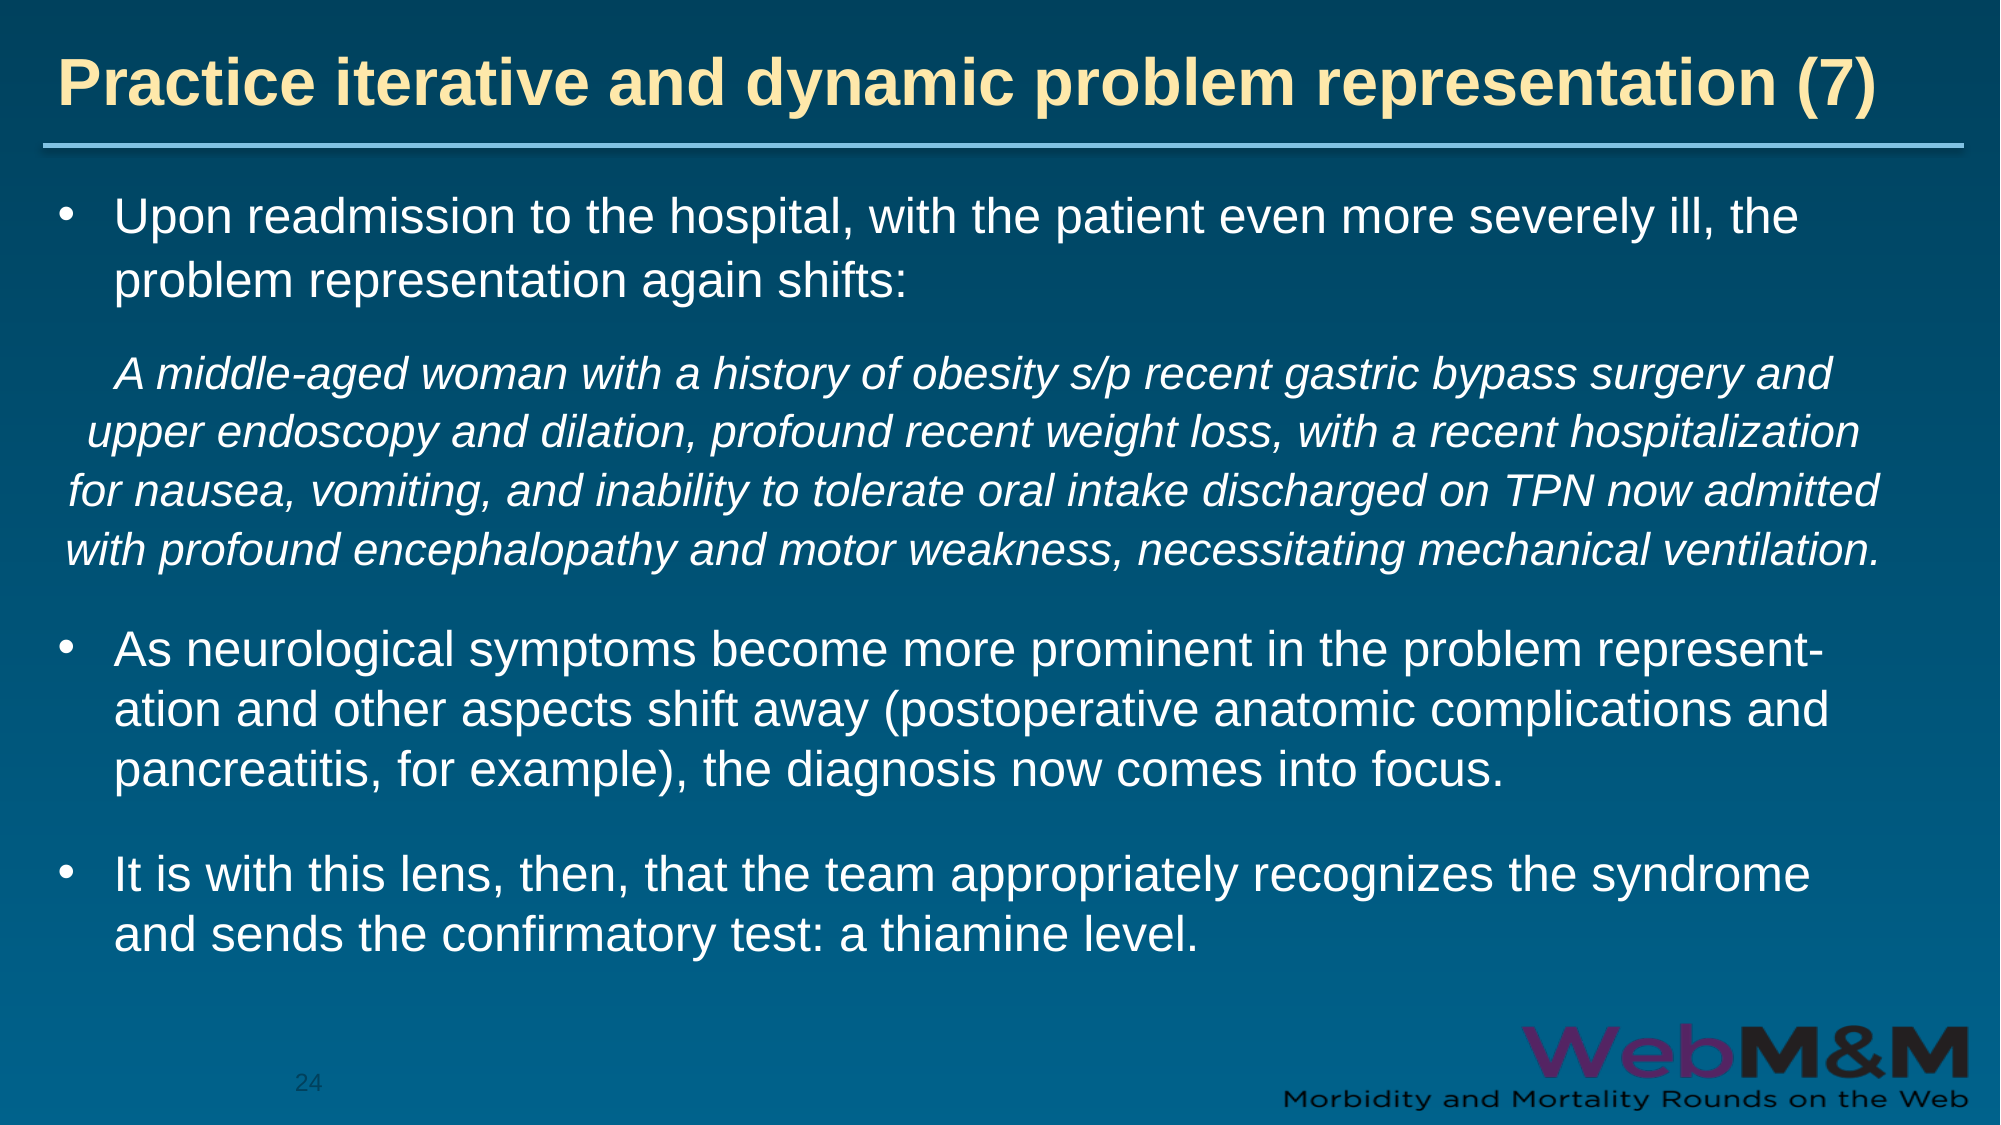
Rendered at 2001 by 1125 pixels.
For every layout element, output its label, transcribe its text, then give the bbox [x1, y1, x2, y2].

picture [464, 700, 488, 726]
picture [1778, 700, 1798, 725]
picture [1052, 700, 1074, 726]
picture [1645, 865, 1666, 890]
picture [1510, 859, 1521, 891]
picture [1770, 640, 1790, 665]
picture [991, 640, 1013, 666]
picture [1716, 865, 1739, 891]
picture [759, 855, 779, 890]
picture [693, 925, 715, 961]
picture [267, 700, 288, 725]
picture [1381, 563, 1400, 574]
picture [172, 915, 193, 951]
picture [523, 915, 535, 950]
picture [1097, 700, 1121, 726]
picture [1655, 700, 1677, 726]
picture [679, 925, 690, 950]
picture [523, 640, 528, 665]
picture [405, 700, 427, 726]
picture [521, 859, 532, 891]
picture [238, 925, 261, 951]
picture [947, 640, 969, 666]
picture [911, 760, 933, 786]
picture [1053, 865, 1075, 891]
list Upon readmission to the hospital, with the patient even more severely ill, the problem representation again shifts: A middle-aged woman with a history of obesity s/p recent gastric bypass surgery and upper endoscopy and dilation, profound recent weight loss, with a recent hospitalization for nausea, vomiting, and inability to tolerate oral intake discharged on TPN now admitted with profound encephalopathy and motor weakness, necessitating mechanical ventilation. As neurological symptoms become more prominent in the problem represent-ation and other aspects shift away (postoperative anatomic complications and pancreatitis, for example), the diagnosis now comes into focus. It is with this lens, then, that the team appropriately recognizes the syndrome and sends the confirmatory test: a thiamine level. [42, 171, 1907, 563]
picture [560, 760, 574, 785]
picture [747, 760, 769, 786]
picture [1416, 760, 1436, 786]
picture [1037, 865, 1048, 890]
picture [216, 640, 238, 666]
picture [544, 700, 566, 726]
picture [930, 700, 953, 726]
picture [1026, 700, 1047, 736]
picture [1179, 760, 1193, 785]
picture [1893, 1027, 1967, 1077]
picture [472, 760, 494, 786]
picture [241, 760, 263, 786]
picture [565, 640, 586, 676]
picture [976, 640, 987, 665]
picture [267, 925, 288, 950]
picture [196, 640, 210, 665]
picture [1673, 640, 1684, 665]
picture [129, 859, 140, 891]
picture [173, 760, 193, 785]
picture [500, 760, 519, 785]
picture [781, 700, 815, 725]
picture [1082, 865, 1103, 901]
picture [829, 640, 857, 665]
picture [1523, 1027, 1619, 1077]
picture [743, 859, 754, 891]
picture [755, 700, 780, 726]
picture [294, 915, 315, 951]
picture [295, 754, 307, 786]
picture [1159, 640, 1179, 665]
picture [1684, 700, 1689, 725]
picture [1281, 640, 1301, 665]
picture [732, 919, 743, 951]
picture [116, 700, 141, 726]
slide_number 24 [280, 1051, 631, 1112]
picture [899, 915, 919, 950]
picture [444, 925, 464, 951]
picture [1215, 640, 1220, 665]
picture [1444, 865, 1466, 891]
picture [116, 925, 141, 951]
picture [1194, 760, 1207, 785]
picture [1173, 760, 1178, 785]
picture [774, 925, 795, 951]
picture [1786, 865, 1808, 891]
picture [1109, 865, 1121, 890]
picture [143, 694, 154, 726]
picture [828, 760, 852, 786]
picture [1434, 640, 1446, 665]
picture [394, 640, 414, 666]
picture [1272, 700, 1296, 726]
picture [1795, 634, 1807, 666]
picture [1406, 640, 1428, 676]
title Practice iterative and dynamic problem representation (7) [42, 18, 1981, 141]
picture [649, 700, 670, 726]
picture [1044, 925, 1066, 951]
picture [554, 760, 559, 785]
picture [898, 865, 932, 890]
picture [887, 690, 898, 736]
picture [650, 925, 672, 951]
picture [269, 760, 294, 786]
picture [1710, 700, 1730, 726]
picture [1545, 640, 1579, 665]
picture [320, 754, 332, 786]
picture [863, 640, 886, 666]
picture [823, 640, 828, 665]
picture [402, 925, 425, 951]
picture [1516, 640, 1538, 666]
picture [1009, 865, 1030, 901]
picture [906, 640, 940, 665]
picture [1616, 640, 1639, 666]
picture [1162, 859, 1174, 891]
picture [621, 886, 625, 897]
picture [1292, 760, 1312, 785]
picture [1034, 640, 1055, 676]
picture [1450, 640, 1472, 666]
picture [1394, 700, 1414, 726]
picture [634, 919, 646, 951]
picture [525, 760, 549, 786]
picture [498, 925, 518, 950]
picture [563, 865, 586, 891]
picture [226, 760, 237, 785]
picture [747, 925, 769, 951]
picture [1457, 760, 1462, 785]
picture [1127, 640, 1140, 665]
picture [1690, 700, 1704, 725]
picture [495, 640, 517, 676]
picture [652, 563, 665, 574]
picture [982, 865, 1003, 901]
picture [1672, 855, 1693, 891]
picture [117, 760, 139, 796]
picture [213, 925, 233, 951]
picture [374, 781, 378, 792]
picture [469, 865, 489, 891]
picture [1272, 865, 1294, 891]
picture [769, 640, 789, 666]
picture [646, 859, 657, 891]
picture [471, 640, 491, 666]
picture [551, 925, 562, 950]
picture [1528, 700, 1550, 736]
picture [169, 700, 191, 726]
picture [376, 915, 396, 950]
picture [715, 859, 727, 891]
picture [355, 640, 376, 676]
picture [704, 754, 716, 786]
picture [529, 640, 543, 665]
picture [826, 859, 838, 891]
picture [712, 690, 737, 726]
picture [273, 640, 284, 665]
picture [953, 865, 977, 891]
picture [1478, 630, 1500, 666]
picture [592, 865, 613, 890]
picture [1716, 640, 1736, 666]
picture [1594, 865, 1614, 891]
picture [1123, 694, 1135, 726]
picture [798, 919, 810, 951]
picture [1014, 760, 1035, 785]
picture [469, 925, 491, 951]
picture [1148, 700, 1170, 725]
picture [786, 865, 808, 891]
picture [721, 750, 741, 785]
picture [159, 563, 164, 574]
picture [1245, 700, 1265, 725]
picture [1221, 640, 1235, 665]
picture [145, 925, 165, 950]
picture [1618, 865, 1640, 901]
picture [200, 760, 220, 786]
picture [321, 925, 342, 951]
picture [359, 919, 371, 951]
picture [1526, 855, 1546, 890]
picture [1701, 865, 1712, 890]
picture [419, 640, 443, 666]
picture [567, 925, 587, 950]
picture [595, 760, 617, 796]
picture [842, 925, 866, 951]
picture [741, 640, 763, 666]
picture [309, 859, 321, 891]
picture [1628, 694, 1640, 726]
picture [1067, 760, 1101, 785]
picture [1442, 760, 1455, 786]
picture [1333, 760, 1355, 786]
picture [676, 690, 696, 725]
picture [965, 925, 970, 950]
picture [936, 925, 961, 951]
picture [1471, 865, 1492, 891]
picture [1743, 1027, 1816, 1077]
picture [169, 865, 189, 891]
picture [149, 640, 170, 666]
picture [239, 700, 263, 726]
picture [413, 760, 436, 786]
picture [363, 865, 383, 891]
picture [190, 640, 195, 665]
picture [662, 855, 682, 890]
picture [605, 640, 627, 666]
picture [1123, 925, 1146, 950]
picture [362, 694, 374, 726]
picture [689, 865, 713, 891]
picture [1081, 700, 1093, 725]
picture [1213, 760, 1235, 786]
picture [958, 700, 978, 726]
picture [1493, 700, 1507, 725]
picture [1419, 865, 1438, 890]
picture [1506, 630, 1510, 665]
picture [575, 760, 588, 785]
picture [1363, 640, 1386, 666]
picture [198, 700, 218, 725]
picture [1745, 865, 1779, 890]
picture [1062, 640, 1073, 665]
picture [590, 634, 601, 666]
picture [572, 700, 592, 726]
picture [1186, 640, 1208, 666]
picture [640, 640, 668, 665]
picture [1577, 700, 1597, 726]
picture [434, 700, 445, 725]
picture [1337, 630, 1357, 665]
picture [442, 760, 454, 785]
picture [819, 700, 844, 726]
picture [144, 760, 169, 786]
picture [491, 700, 511, 726]
picture [442, 865, 463, 890]
picture [1150, 925, 1172, 951]
picture [841, 865, 864, 891]
picture [1325, 865, 1347, 891]
picture [1487, 700, 1492, 725]
picture [715, 630, 736, 666]
picture [1827, 1026, 1884, 1077]
picture [1805, 690, 1826, 726]
picture [517, 700, 539, 736]
picture [974, 760, 994, 786]
picture [595, 694, 607, 726]
picture [398, 750, 410, 785]
picture [845, 700, 868, 736]
picture [1215, 865, 1237, 901]
picture [1602, 700, 1627, 726]
picture [1320, 634, 1332, 666]
picture [1144, 760, 1166, 786]
picture [317, 630, 321, 665]
picture [882, 919, 893, 951]
picture [1136, 865, 1161, 891]
picture [660, 750, 671, 796]
picture [633, 760, 655, 786]
picture [1300, 865, 1320, 891]
picture [245, 640, 265, 666]
picture [1373, 750, 1385, 785]
picture [327, 640, 350, 666]
picture [986, 925, 999, 950]
picture [413, 865, 436, 891]
picture [544, 640, 557, 665]
picture [1645, 640, 1666, 676]
picture [1041, 760, 1063, 786]
picture [326, 855, 346, 890]
picture [610, 700, 631, 726]
picture [1688, 640, 1711, 666]
picture [1552, 865, 1575, 891]
picture [1018, 925, 1023, 950]
picture [1388, 760, 1411, 786]
picture [1741, 640, 1763, 666]
picture [1313, 700, 1336, 726]
picture [294, 690, 315, 726]
picture [1749, 700, 1774, 726]
picture [496, 886, 500, 897]
picture [1256, 865, 1268, 890]
picture [1601, 640, 1612, 665]
picture [588, 925, 601, 950]
picture [1024, 925, 1038, 950]
picture [794, 640, 816, 666]
picture [634, 640, 639, 665]
picture [1468, 760, 1489, 786]
picture [855, 760, 876, 796]
picture [1508, 700, 1521, 725]
picture [1240, 634, 1251, 666]
picture [938, 760, 958, 786]
picture [1458, 700, 1480, 726]
picture [1097, 925, 1119, 951]
picture [1352, 865, 1374, 901]
picture [1681, 1024, 1733, 1078]
picture [680, 781, 684, 792]
picture [452, 563, 457, 574]
picture [1077, 640, 1100, 666]
picture [206, 865, 241, 890]
picture [115, 632, 145, 665]
picture [1433, 700, 1453, 726]
picture [1206, 855, 1210, 890]
picture [884, 760, 904, 785]
picture [1298, 694, 1309, 726]
picture [254, 859, 265, 891]
picture [1317, 754, 1329, 786]
picture [537, 855, 557, 890]
picture [1119, 760, 1139, 786]
picture [336, 700, 358, 726]
picture [971, 925, 985, 950]
picture [564, 563, 569, 574]
picture [903, 700, 925, 736]
picture [1174, 700, 1197, 726]
picture [288, 640, 311, 666]
picture [1622, 1039, 1673, 1078]
picture [674, 640, 694, 666]
picture [1106, 640, 1126, 665]
picture [997, 700, 1019, 726]
picture [1216, 700, 1241, 726]
picture [1241, 760, 1261, 786]
picture [346, 760, 367, 786]
picture [608, 925, 633, 951]
picture [270, 855, 290, 890]
picture [789, 750, 810, 786]
picture [869, 865, 894, 891]
picture [982, 694, 993, 726]
picture [1381, 865, 1402, 890]
picture [379, 690, 399, 725]
picture [159, 865, 163, 890]
picture [1177, 865, 1200, 891]
picture [1342, 700, 1376, 725]
